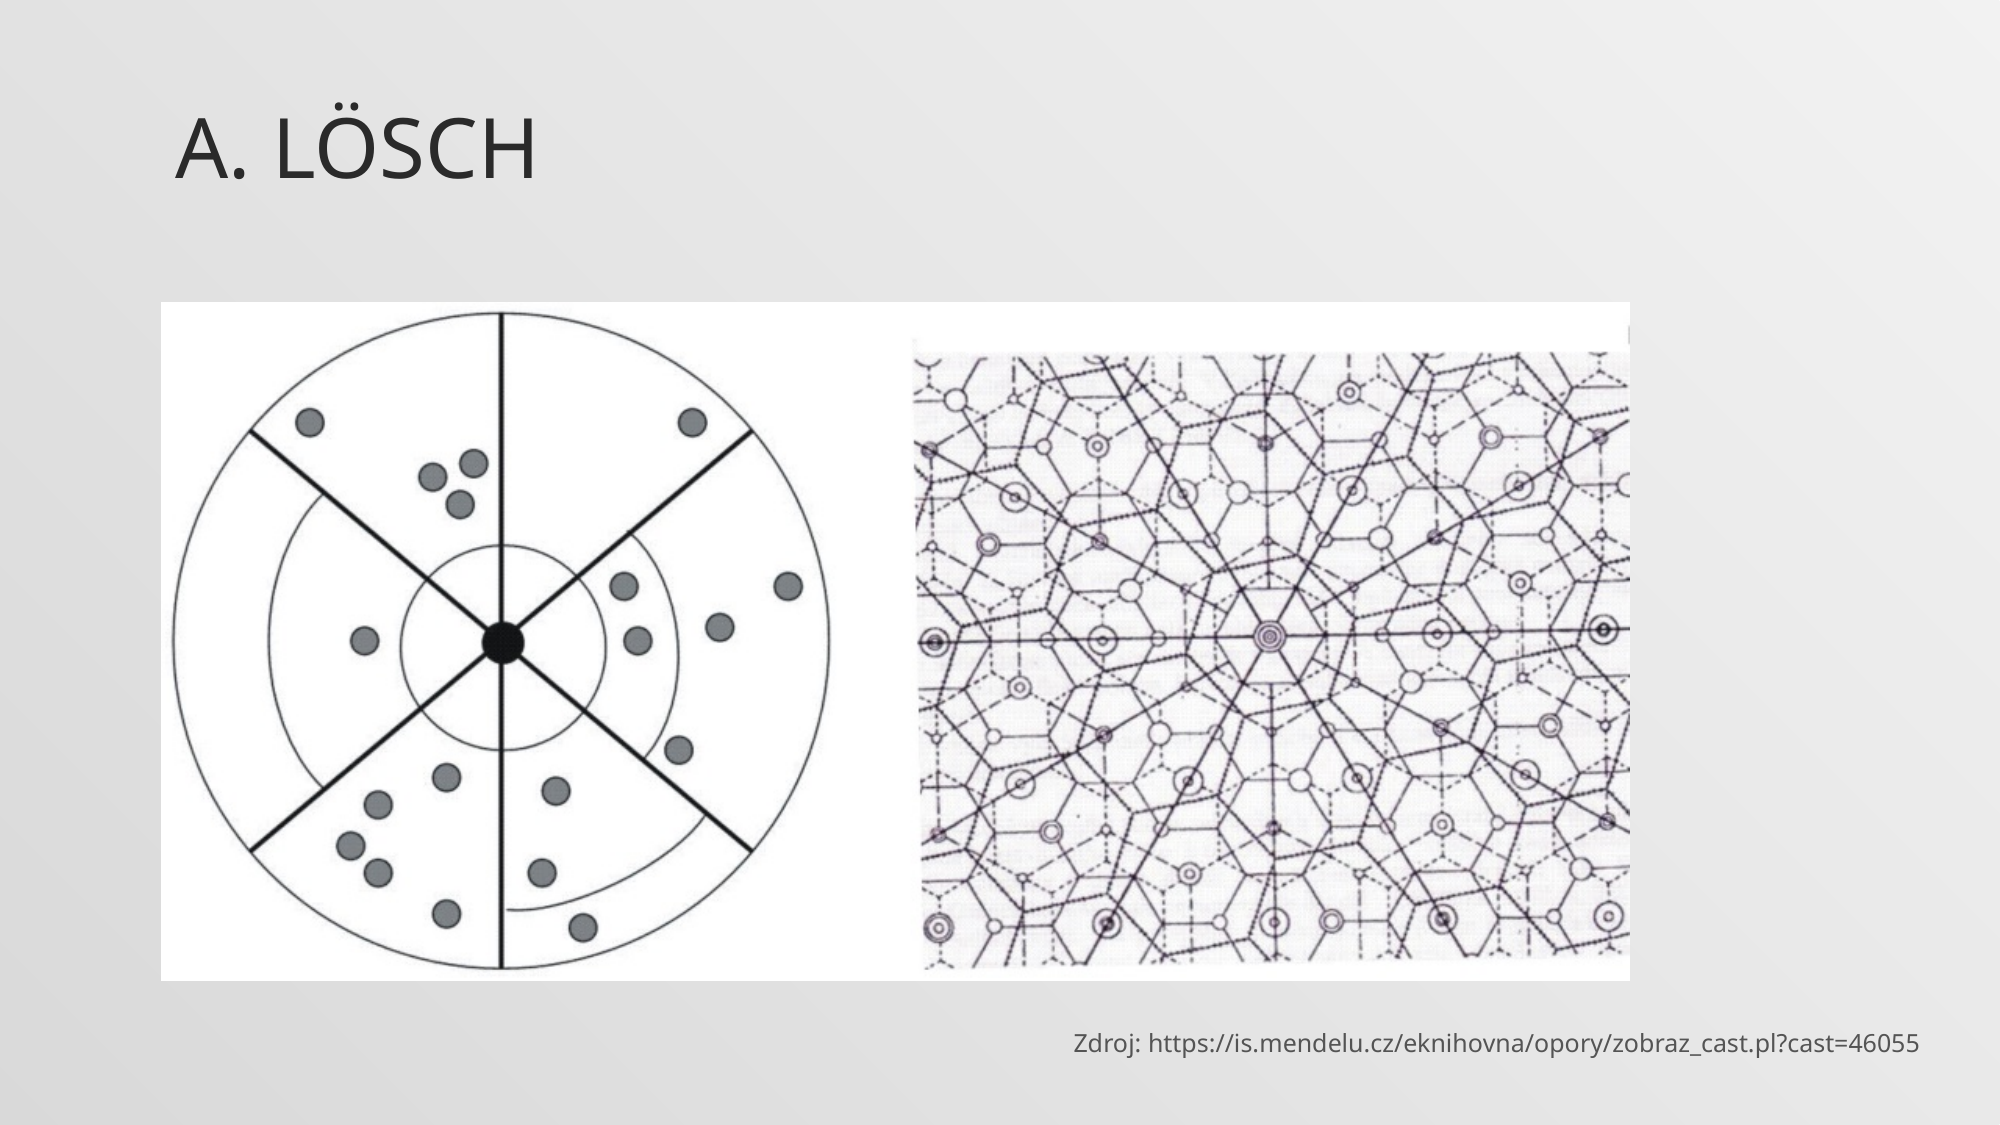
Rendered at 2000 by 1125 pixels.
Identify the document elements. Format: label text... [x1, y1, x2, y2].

text_box Zdroj: https://is.mendelu.cz/eknihovna/opory/zobraz_cast.pl?cast=46055 [1058, 1023, 2000, 1065]
picture [161, 302, 1630, 981]
text_box A. Lösch [161, 99, 1761, 317]
